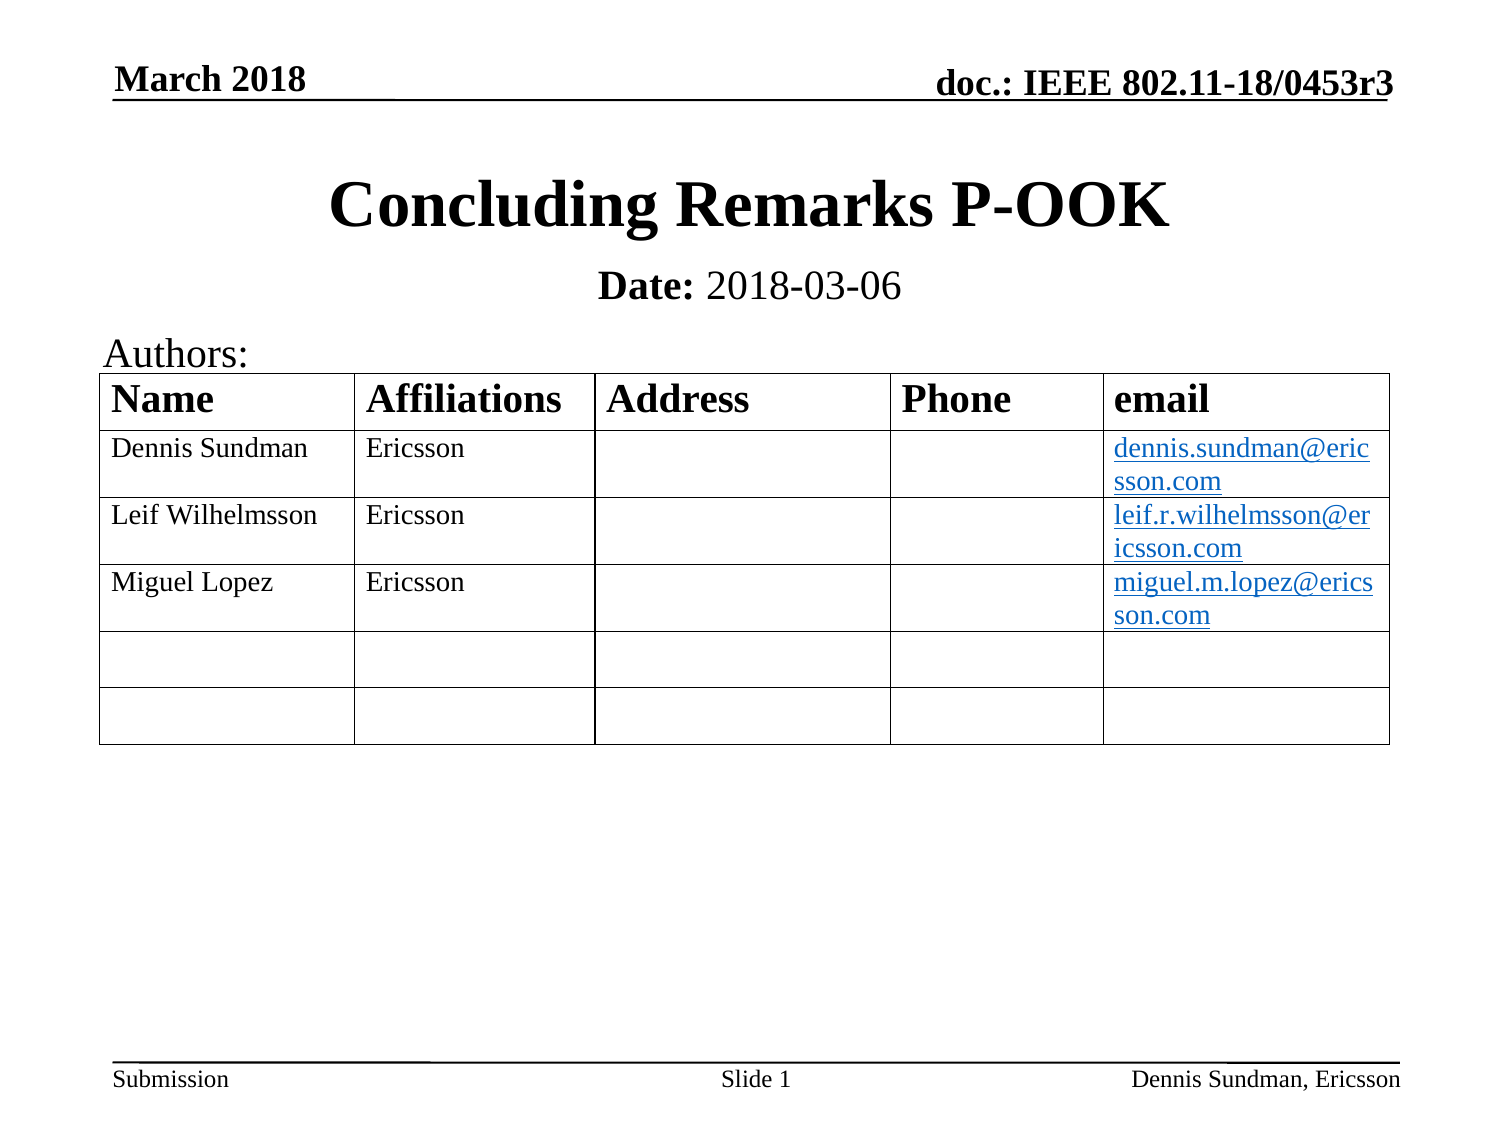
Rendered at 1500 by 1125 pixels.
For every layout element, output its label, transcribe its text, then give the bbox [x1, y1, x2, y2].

title Concluding Remarks P-OOK [112, 112, 1388, 249]
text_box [84, 373, 1419, 793]
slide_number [114, 54, 493, 100]
footer Dennis Sundman, Ericsson [902, 1061, 1402, 1093]
slide_number Slide 1 [712, 1061, 800, 1123]
text_box Authors: [87, 318, 325, 371]
list Date: 2018-03-06 [112, 249, 1388, 316]
